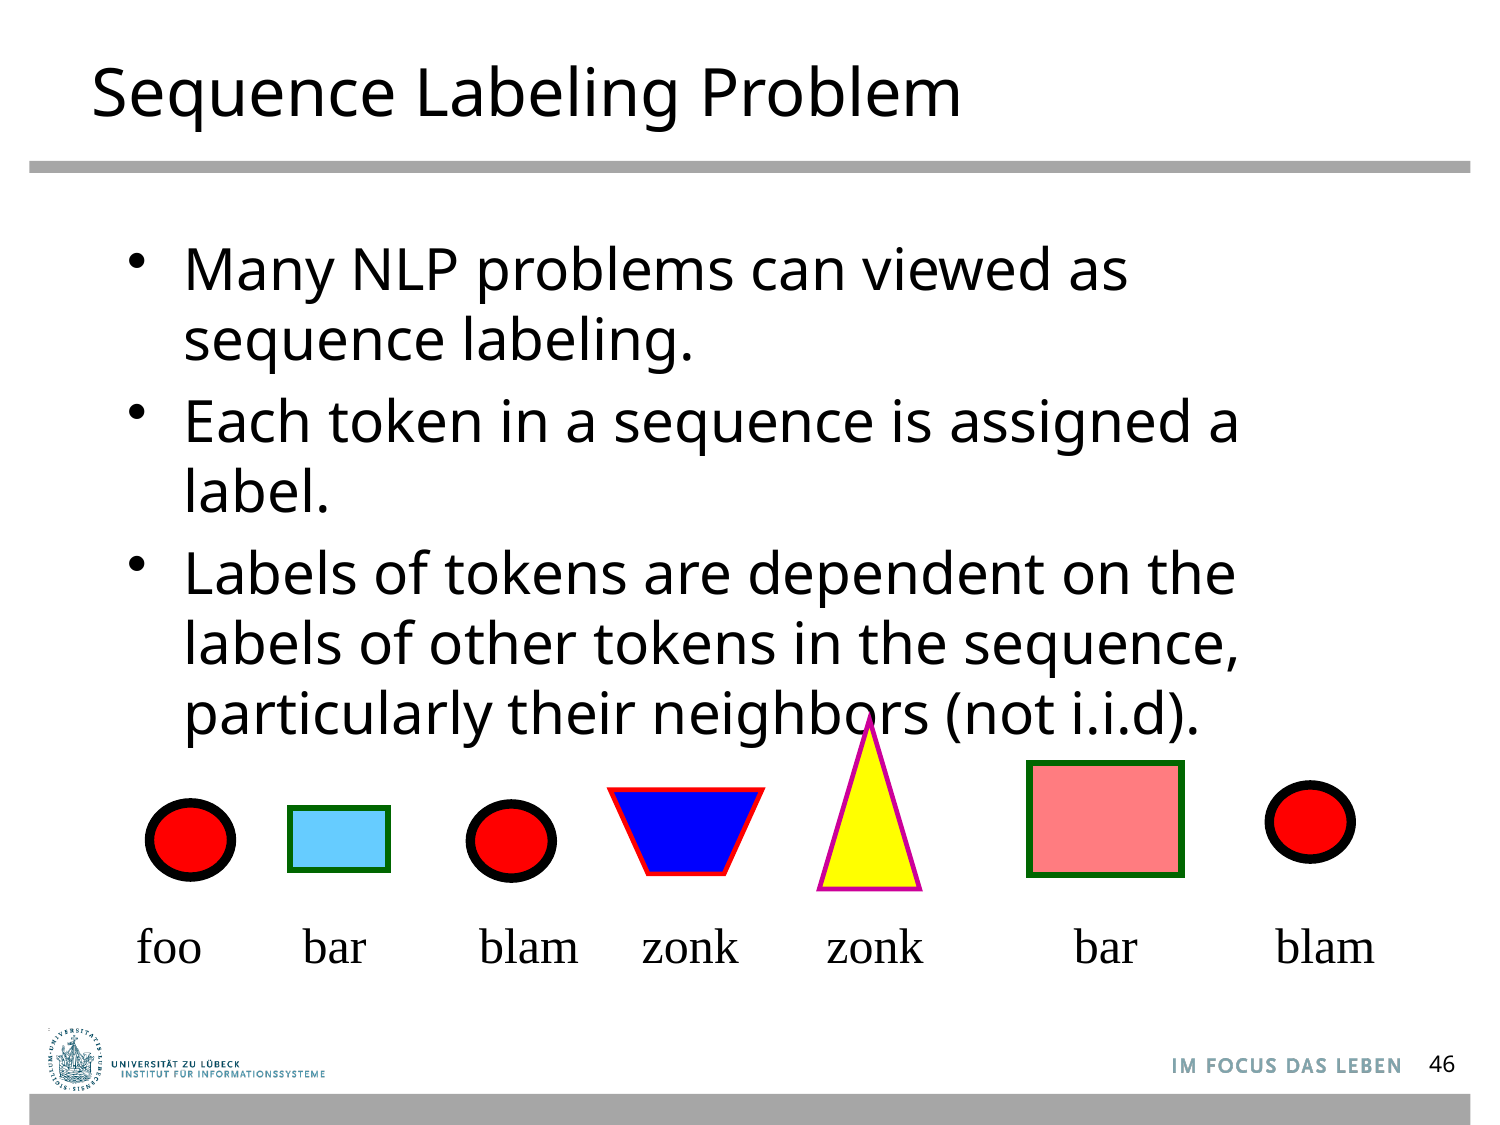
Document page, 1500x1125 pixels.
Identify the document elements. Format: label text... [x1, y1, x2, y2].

title Sequence Labeling Problem [76, 42, 1427, 126]
slide_number 46 [1305, 1050, 1471, 1083]
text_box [121, 718, 1390, 982]
list Many NLP problems can viewed as sequence labeling. Each token in a sequence is assigned a label. Labels of tokens are dependent on the labels of other tokens in the sequence, particularly their neighbors (not i.i.d). [112, 224, 1388, 700]
picture [1173, 1058, 1305, 1073]
